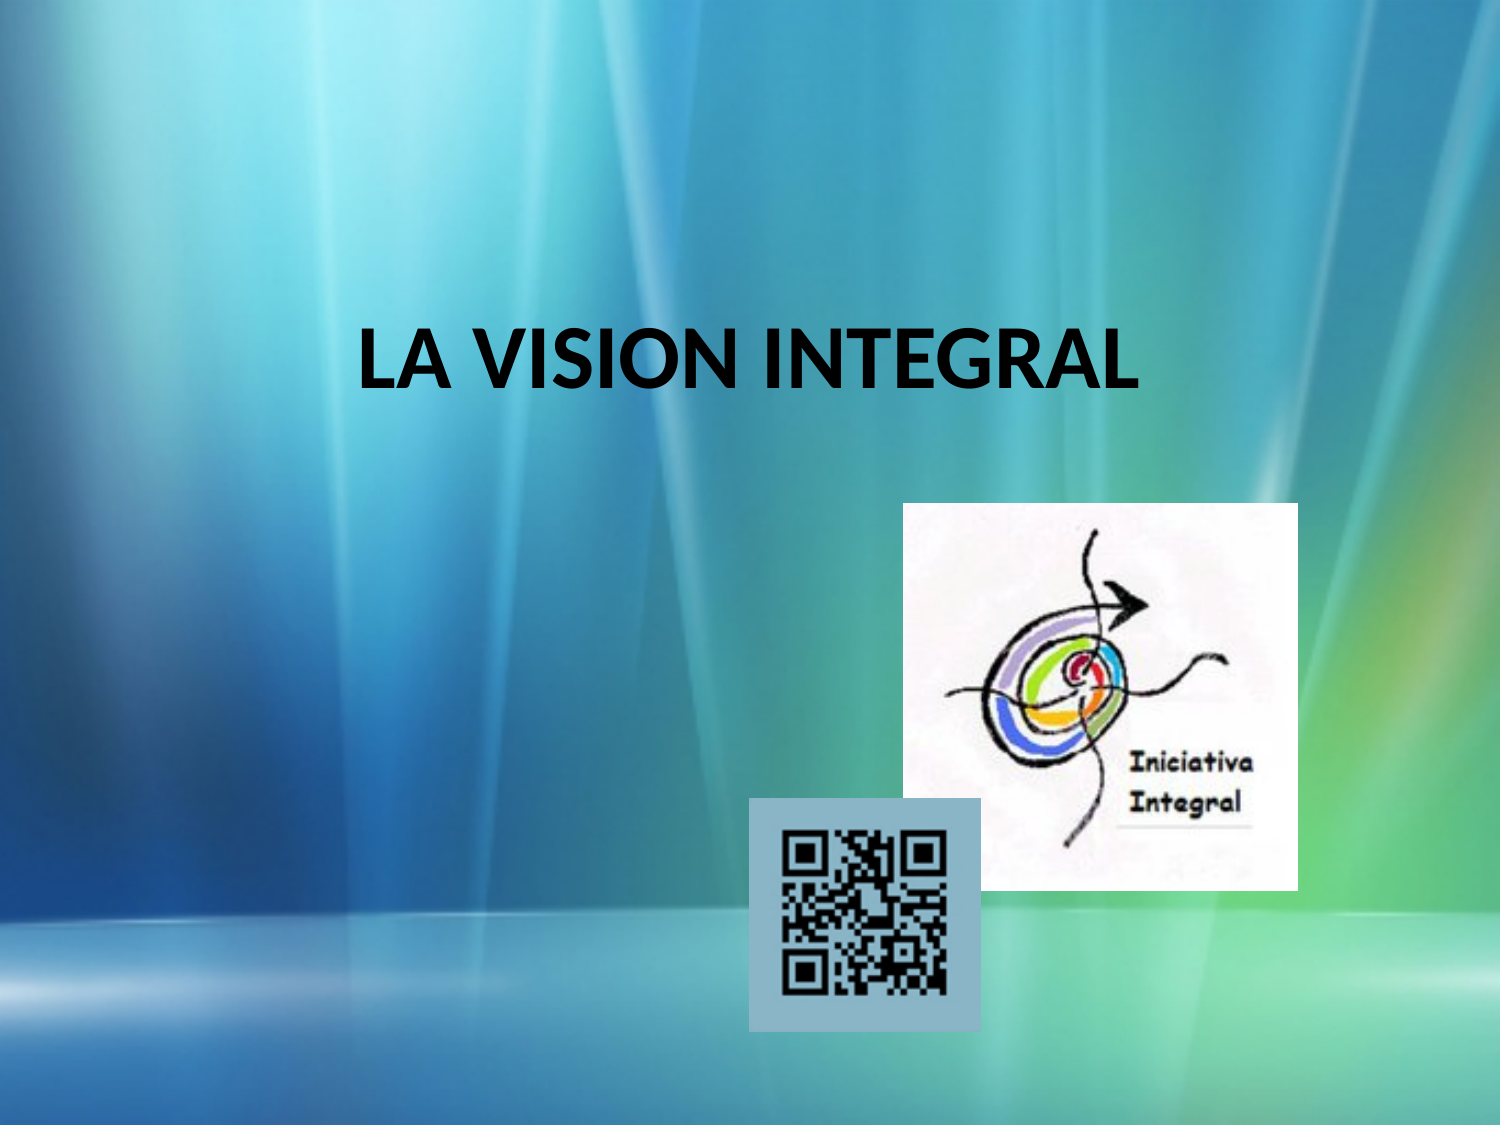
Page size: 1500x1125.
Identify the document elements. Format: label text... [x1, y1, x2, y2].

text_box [749, 503, 1298, 1032]
picture [0, 0, 1500, 1125]
text_box LA VISION INTEGRAL [112, 231, 1388, 473]
